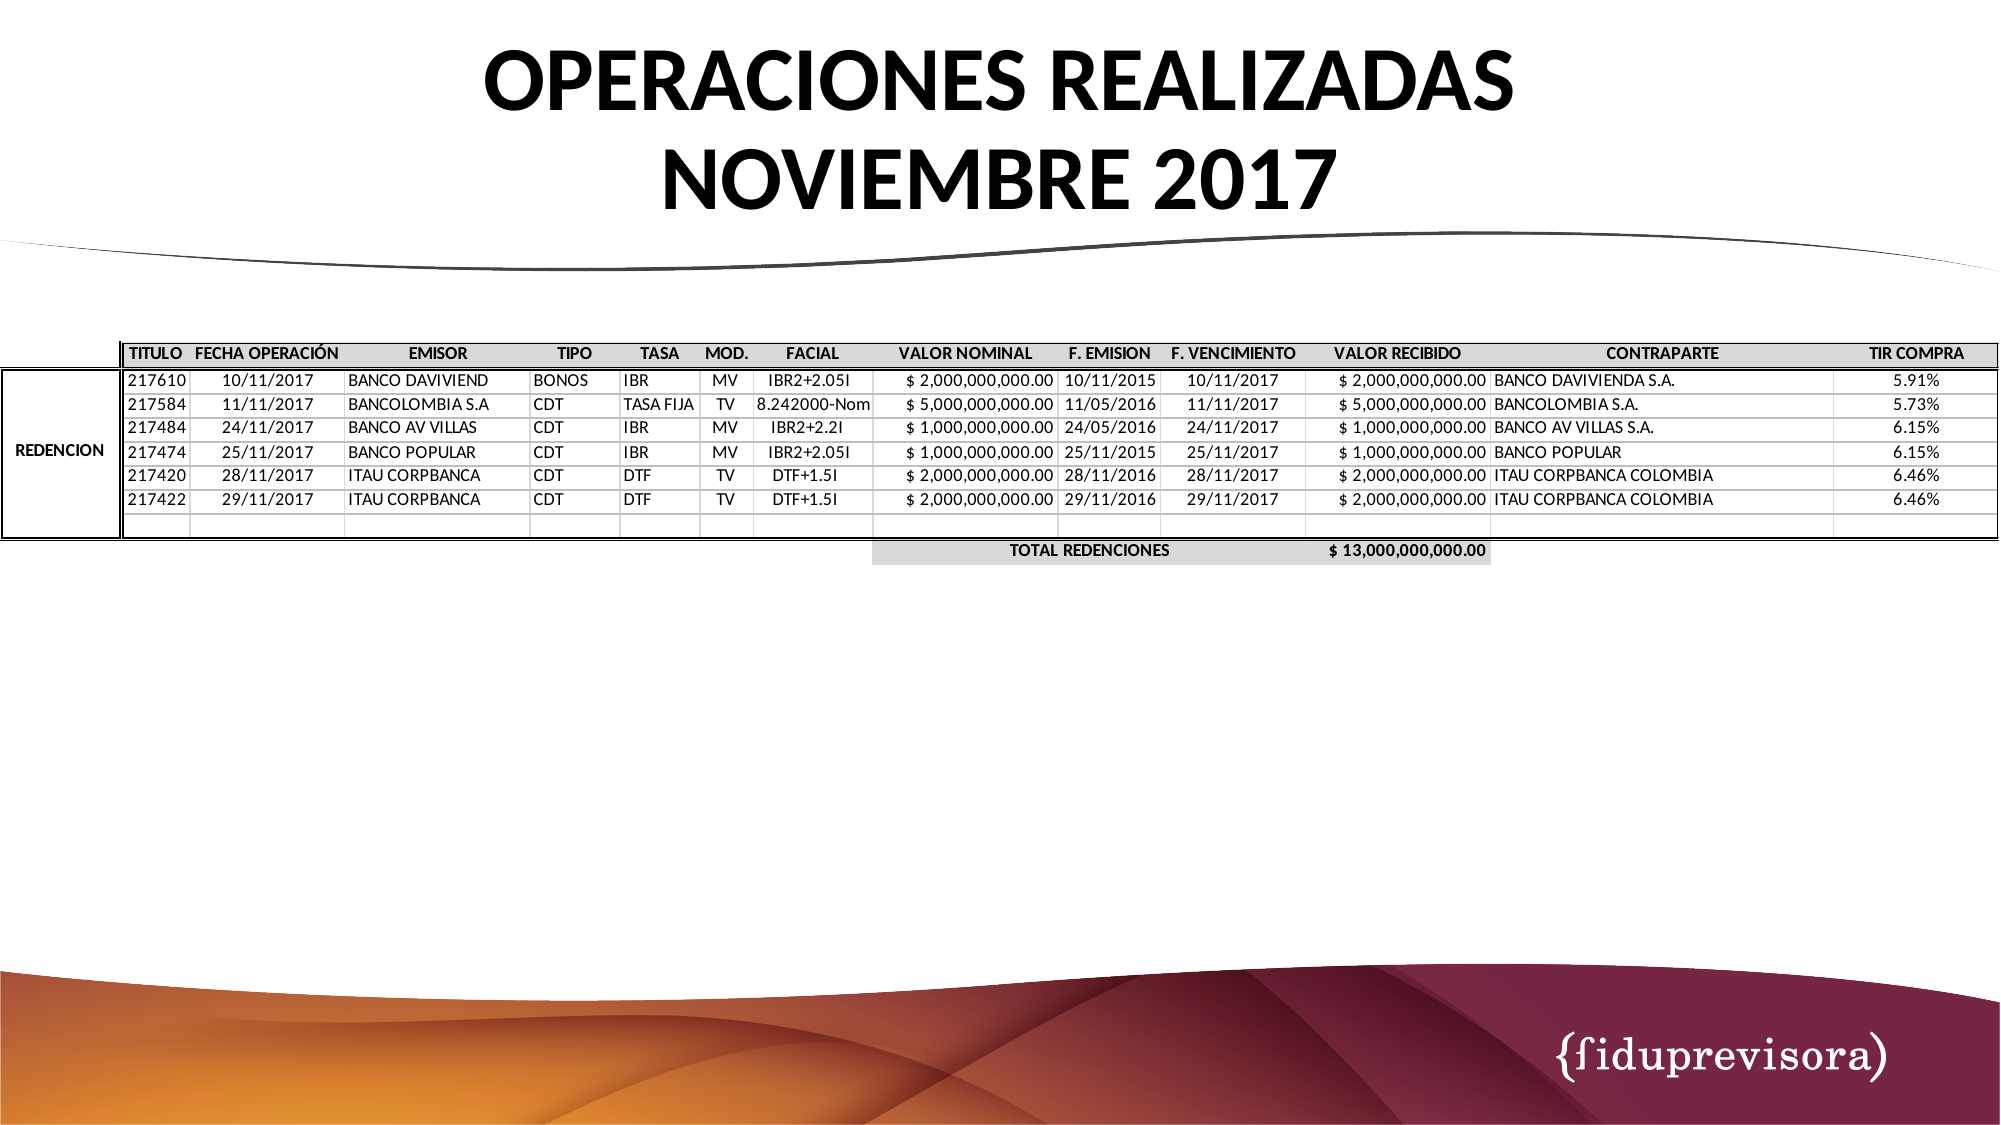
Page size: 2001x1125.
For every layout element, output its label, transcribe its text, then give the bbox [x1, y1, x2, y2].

title OPERACIONES REALIZADAS NOVIEMBRE 2017 [362, 21, 1638, 240]
picture [0, 0, 2000, 1125]
